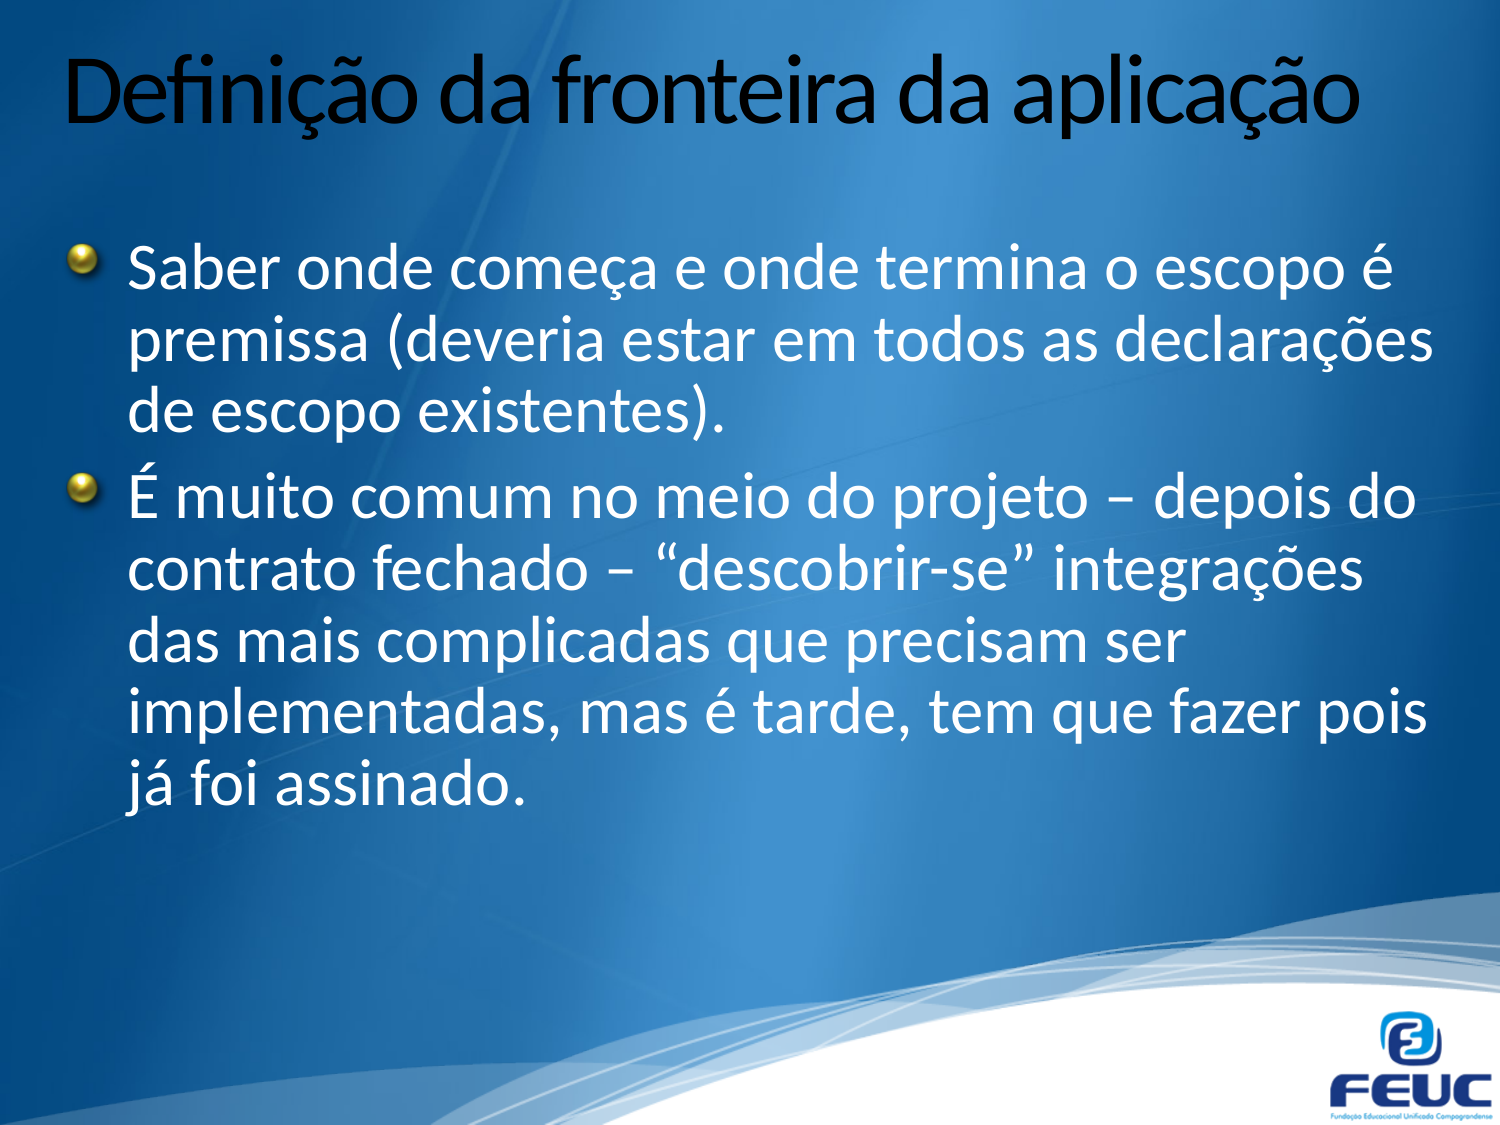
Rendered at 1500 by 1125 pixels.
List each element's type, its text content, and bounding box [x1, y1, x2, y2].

title Definição da fronteira da aplicação [62, 37, 1438, 147]
picture [0, 0, 1500, 1125]
list Saber onde começa e onde termina o escopo é premissa (deveria estar em todos as declarações de escopo existentes). É muito comum no meio do projeto – depois do contrato fechado – “descobrir-se” integrações das mais complicadas que precisam ser implementadas, mas é tarde, tem que fazer pois já foi assinado. [62, 231, 1438, 830]
